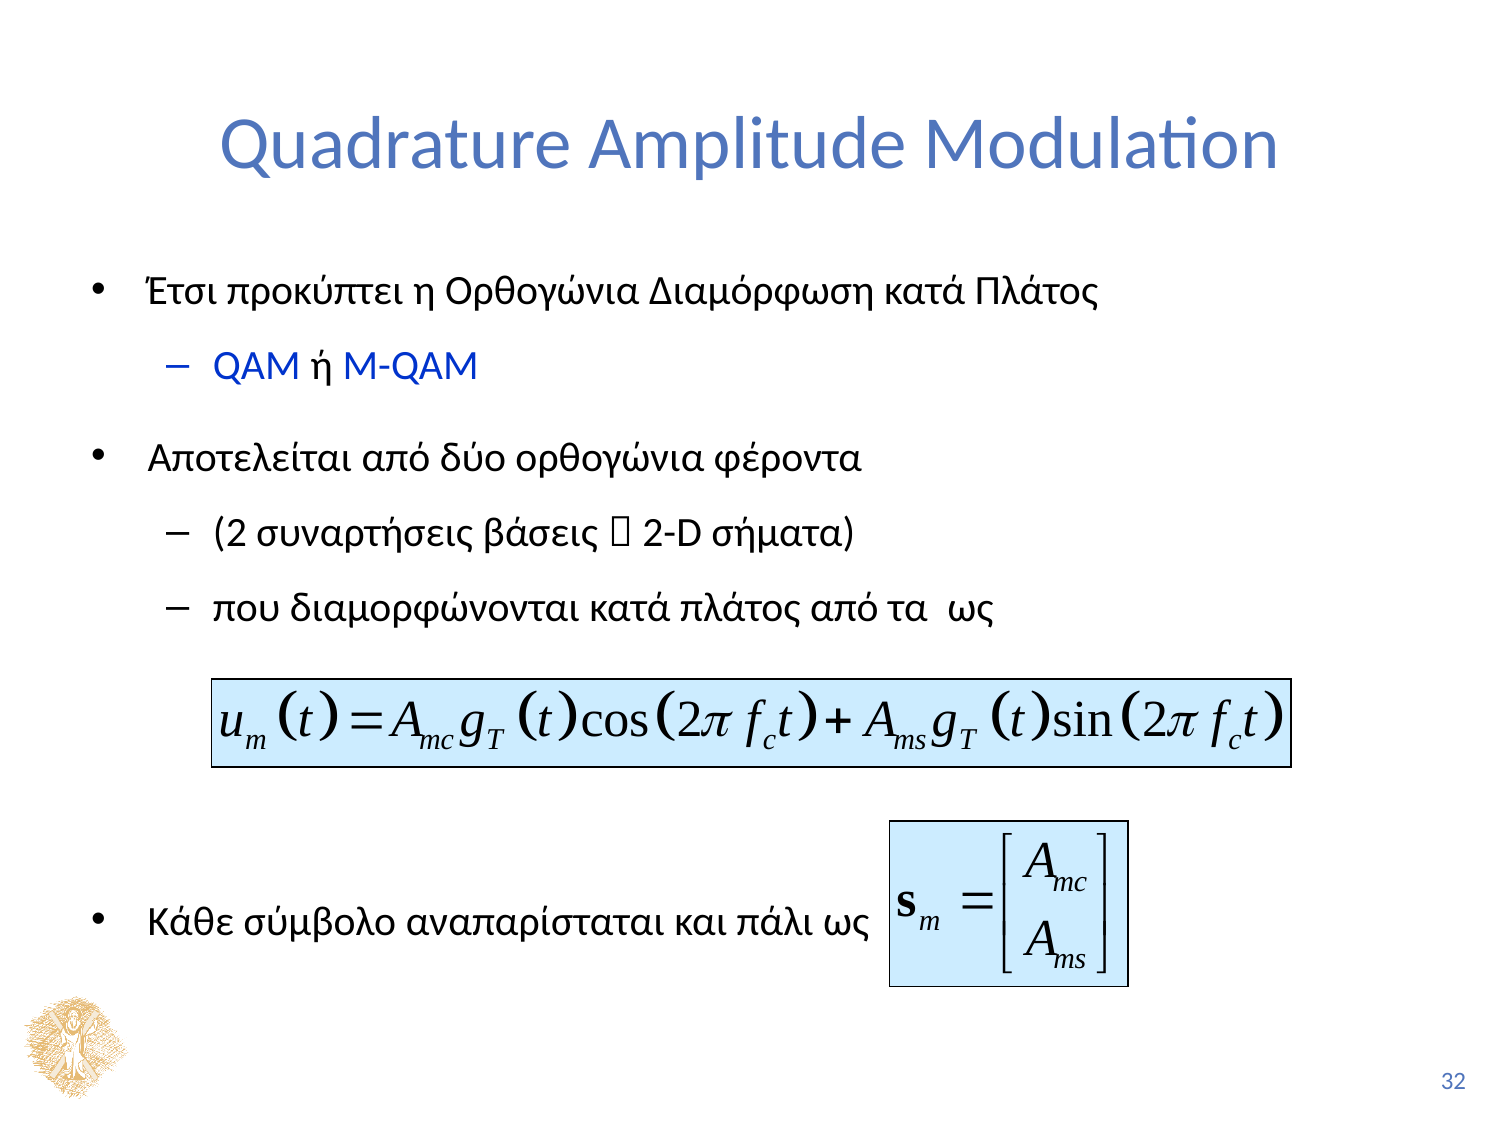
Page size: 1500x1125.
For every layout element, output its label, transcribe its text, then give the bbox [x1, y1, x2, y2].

picture [17, 986, 137, 1103]
title Quadrature Amplitude Modulation [75, 45, 1425, 233]
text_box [211, 679, 1291, 767]
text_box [889, 821, 1128, 987]
